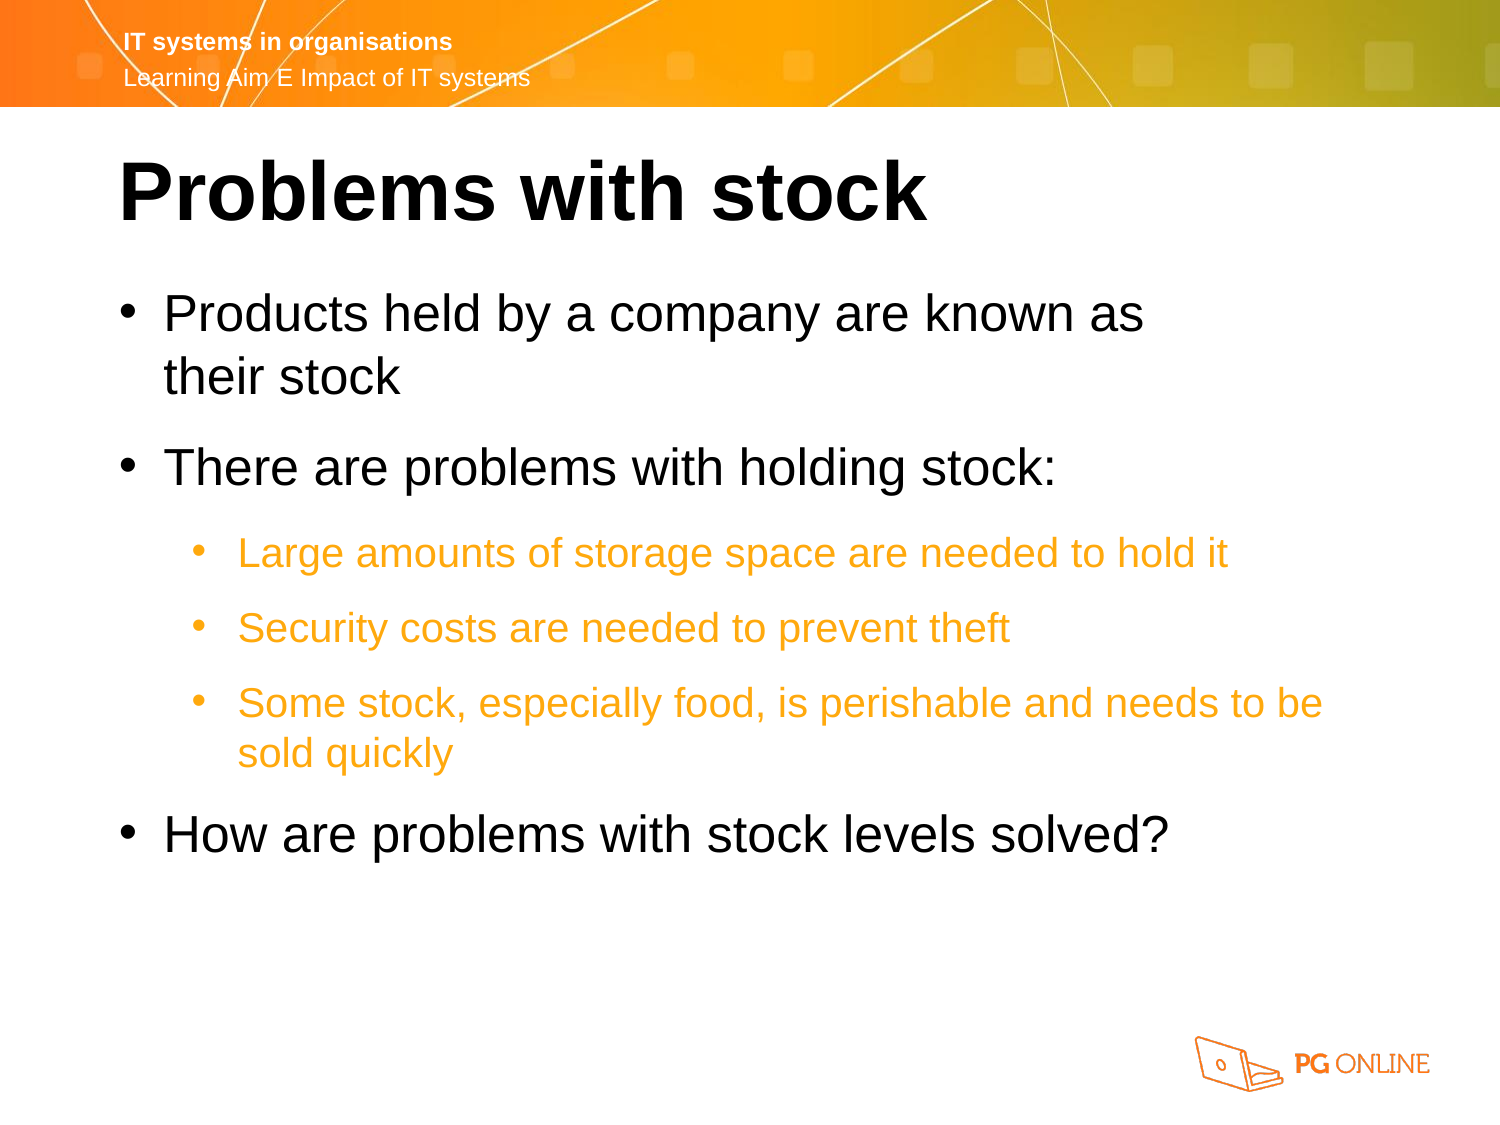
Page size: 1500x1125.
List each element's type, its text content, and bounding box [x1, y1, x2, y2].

picture [1194, 1036, 1430, 1092]
list Products held by a company are known as their stock There are problems with holding stock: Large amounts of storage space are needed to hold it Security costs are needed to prevent theft Some stock, especially food, is perishable and needs to be sold quickly How are problems with stock levels solved? [118, 279, 1398, 847]
picture [0, 0, 1500, 107]
list Problems with stock [118, 148, 1401, 259]
